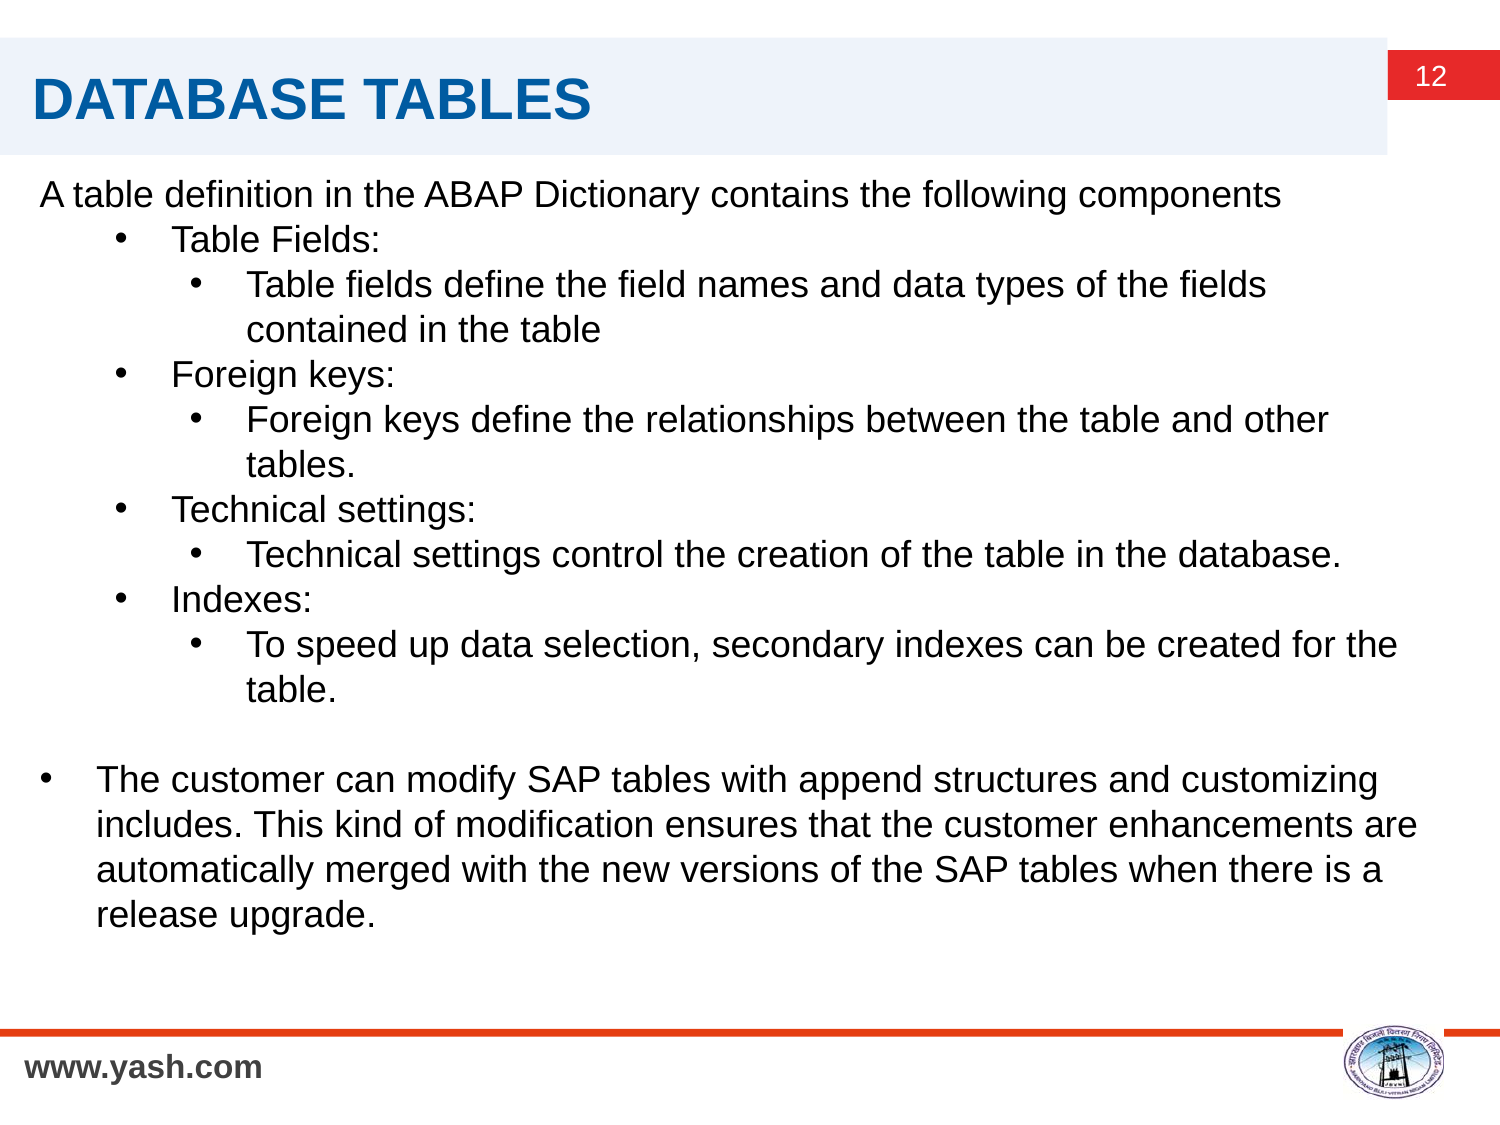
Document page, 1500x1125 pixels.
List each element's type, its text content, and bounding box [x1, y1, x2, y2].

title DATABASE TABLES [0, 37, 1388, 155]
picture [1343, 1024, 1444, 1101]
text_box A table definition in the ABAP Dictionary contains the following components Table Fields: Table fields define the field names and data types of the fields contained in the table Foreign keys: Foreign keys define the relationships between the table and other tables. Technical settings: Technical settings control the creation of the table in the database. Indexes: To speed up data selection, secondary indexes can be created for the table. The customer can modify SAP tables with append structures and customizing includes. This kind of modification ensures that the customer enhancements are automatically merged with the new versions of the SAP tables when there is a release upgrade. [24, 162, 1450, 1033]
